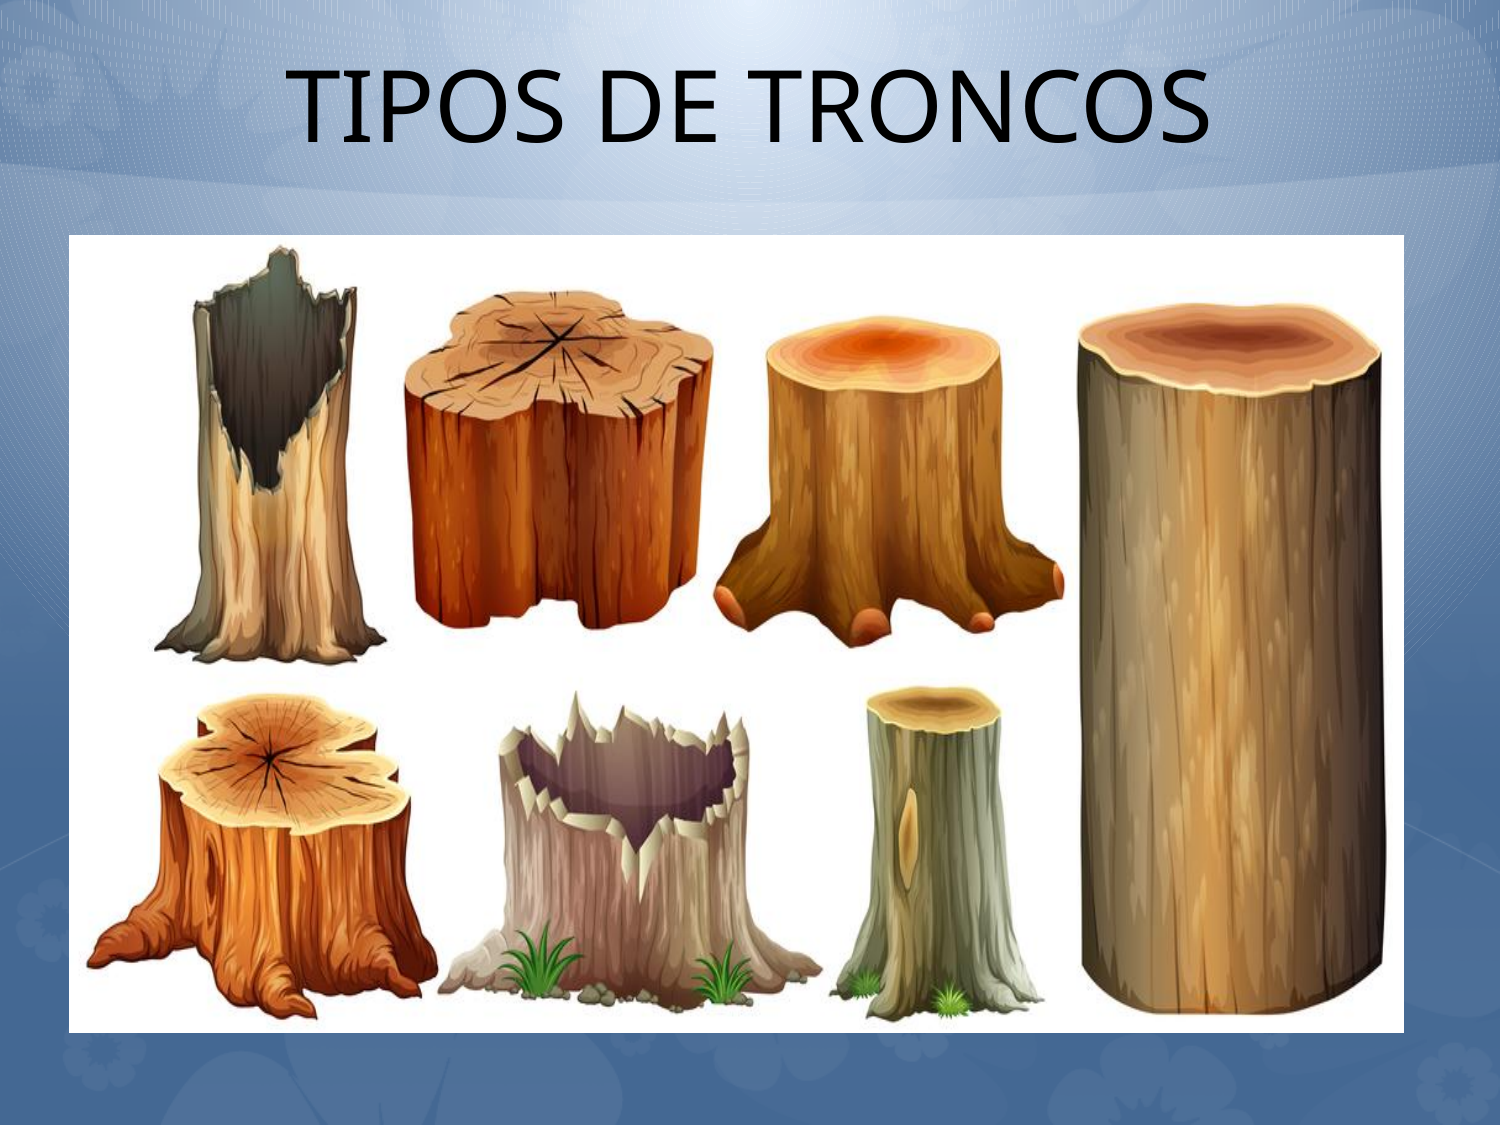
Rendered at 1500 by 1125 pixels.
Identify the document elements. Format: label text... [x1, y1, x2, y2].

picture [0, 0, 1500, 1125]
title TIPOS DE TRONCOS [127, 14, 1372, 203]
